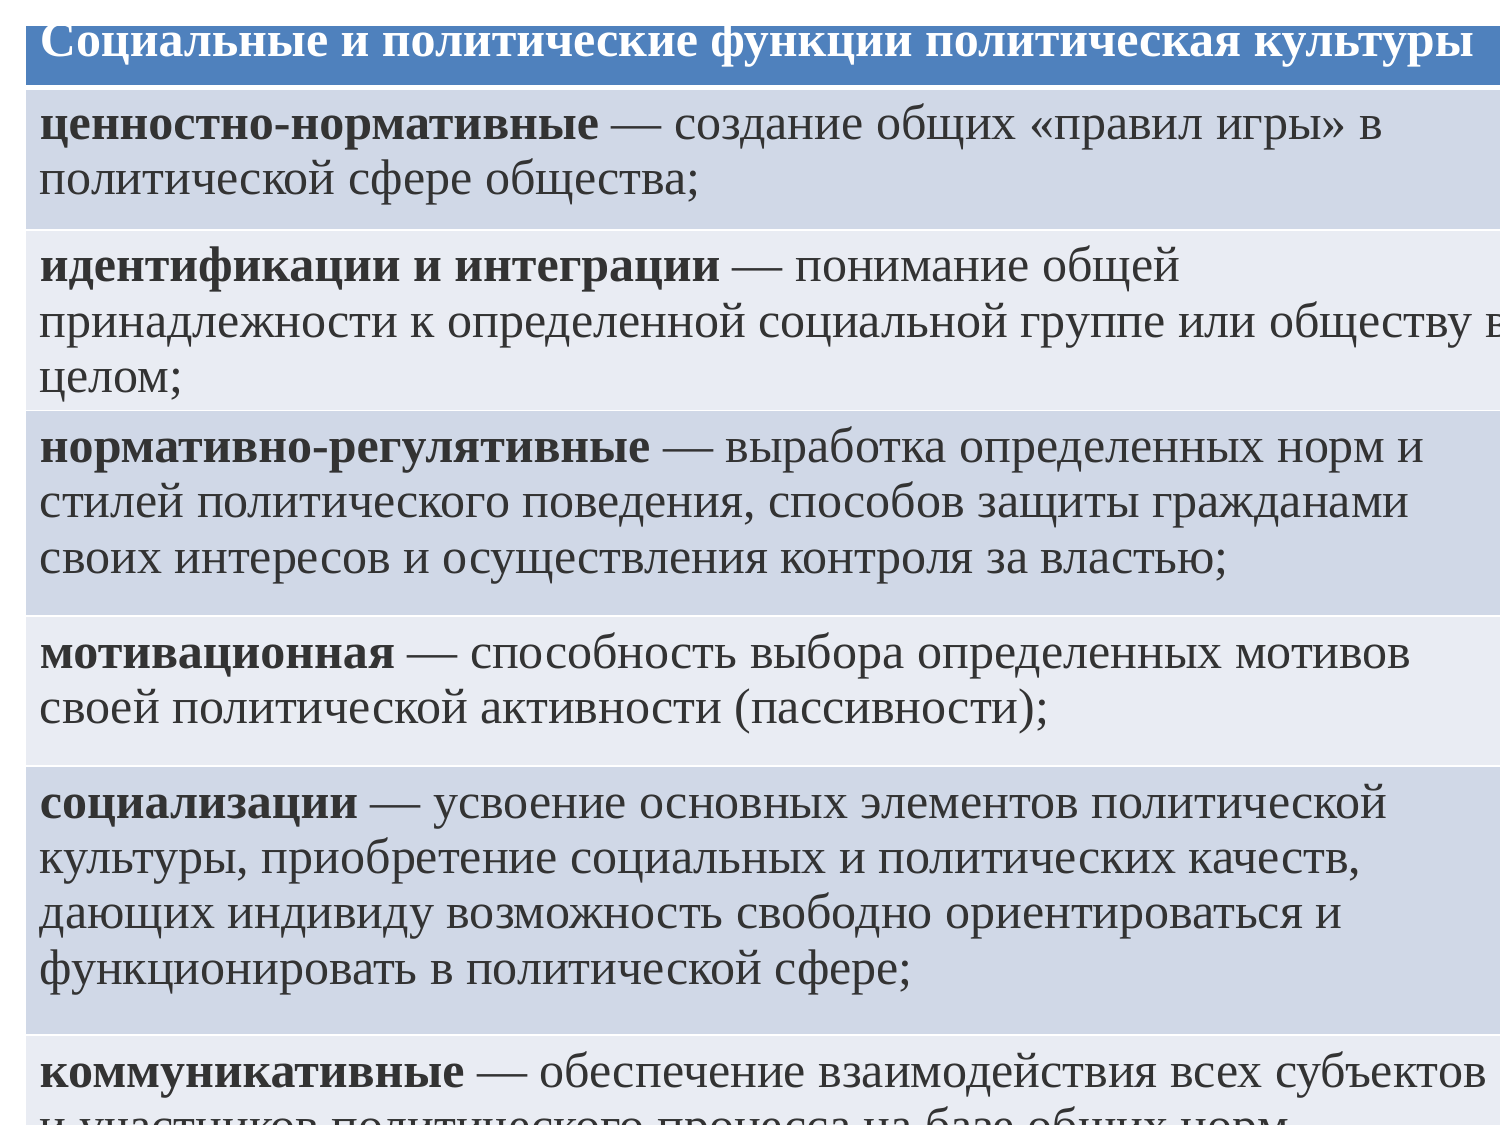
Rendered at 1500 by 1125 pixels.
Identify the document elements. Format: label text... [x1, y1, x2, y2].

table_cell ценностно-нормативные — создание общих «правил игры» в политической сфере общества; [26, 90, 1500, 229]
table_cell мотивационная — способность выбора определенных мотивов своей политической активности (пассивности); [26, 617, 1500, 765]
table_header Социальные и политические функции политическая культуры [26, 26, 1500, 85]
table_cell социализации — усвоение основных элементов политической культуры, приобретение социальных и политических качеств, дающих индивиду возможность свободно ориентироваться и функционировать в политической сфере; [26, 767, 1500, 1034]
table_cell нормативно-регулятивные — выработка определенных норм и стилей политического поведения, способов защиты гражданами своих интересов и осуществления контроля за властью; [26, 411, 1500, 615]
table_cell коммуникативные — обеспечение взаимодействия всех субъектов и участников политического процесса на базе общих норм, ценностей, символов, образцов смыслового восприятия политических явлений. [26, 1036, 1500, 1125]
table_cell идентификации и интеграции — понимание общей принадлежности к определенной социальной группе или обществу в целом; [26, 231, 1500, 410]
